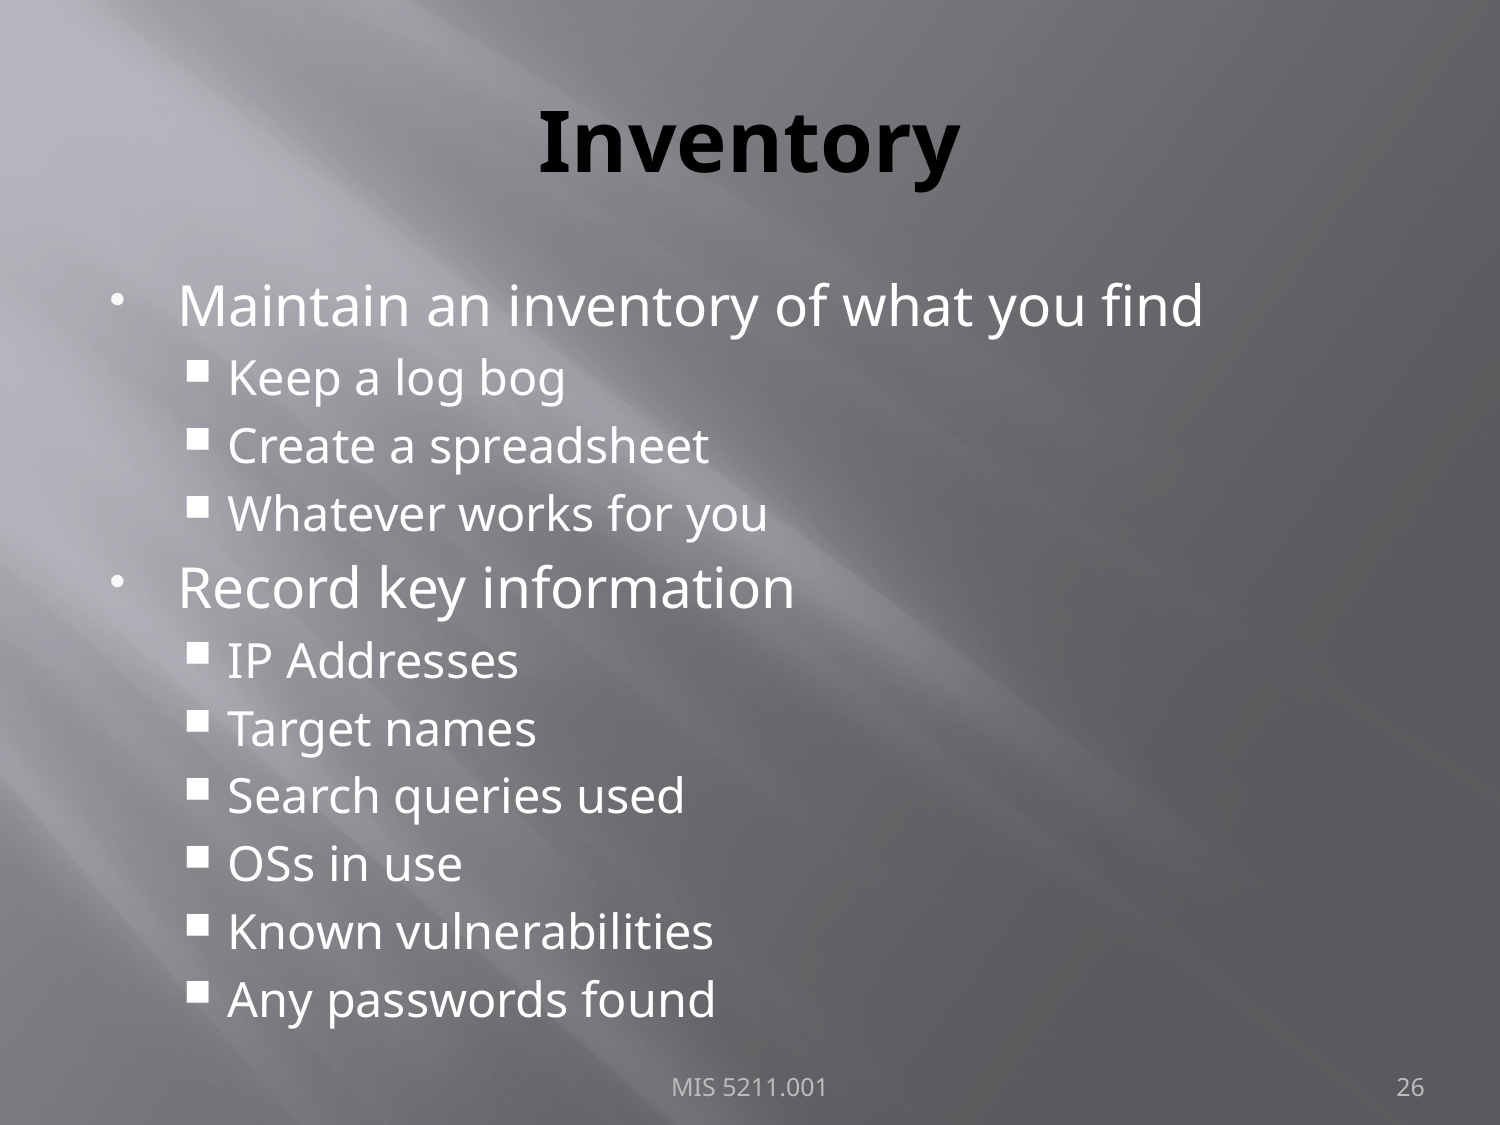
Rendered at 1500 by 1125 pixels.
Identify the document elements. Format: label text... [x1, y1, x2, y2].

footer MIS 5211.001 [512, 1052, 988, 1113]
slide_number 26 [1299, 1052, 1425, 1113]
list Maintain an inventory of what you find Keep a log bog Create a spreadsheet Whatever works for you Record key information IP Addresses Target names Search queries used OSs in use Known vulnerabilities Any passwords found [75, 262, 1425, 1035]
title Inventory [75, 45, 1425, 233]
